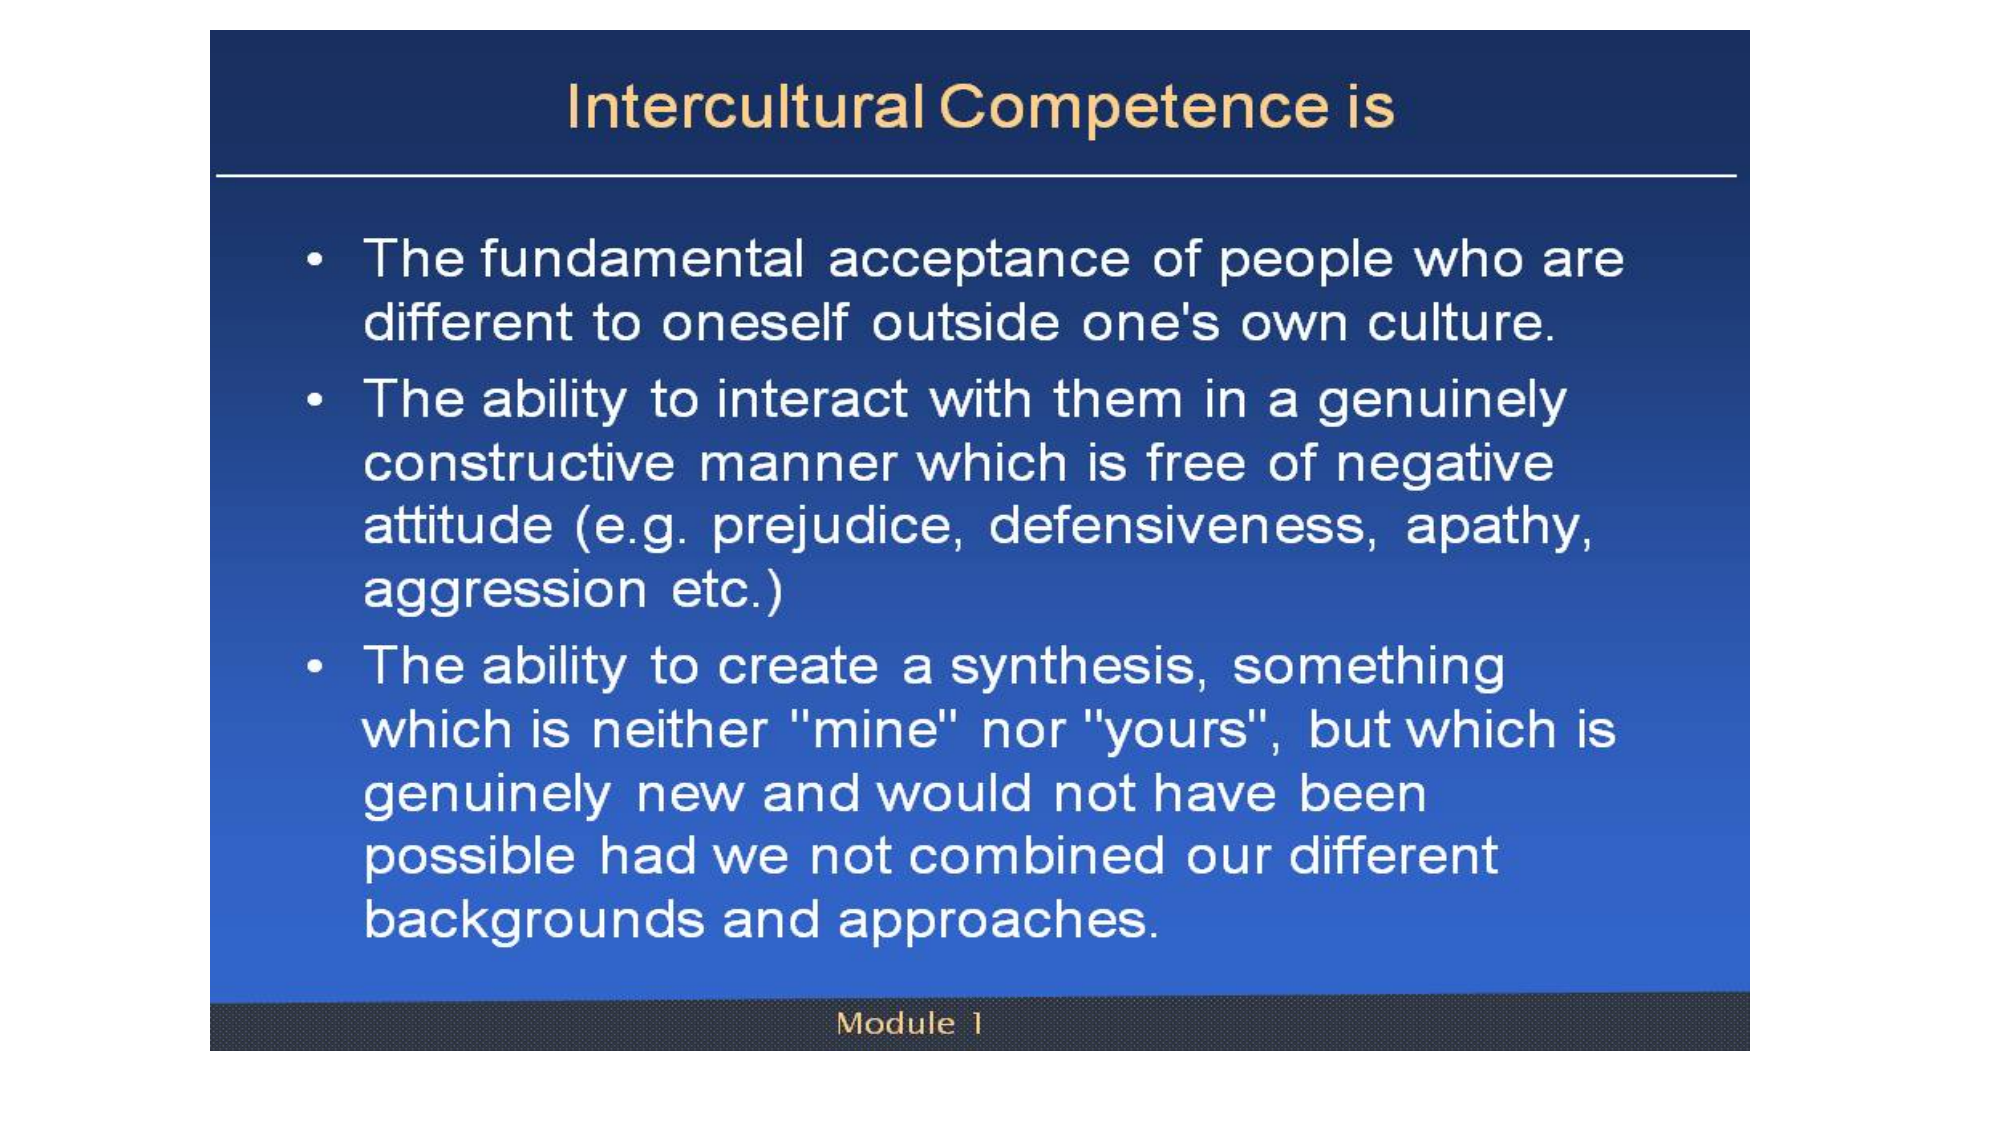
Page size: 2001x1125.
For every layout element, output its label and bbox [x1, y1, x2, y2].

picture [209, 30, 1750, 1051]
